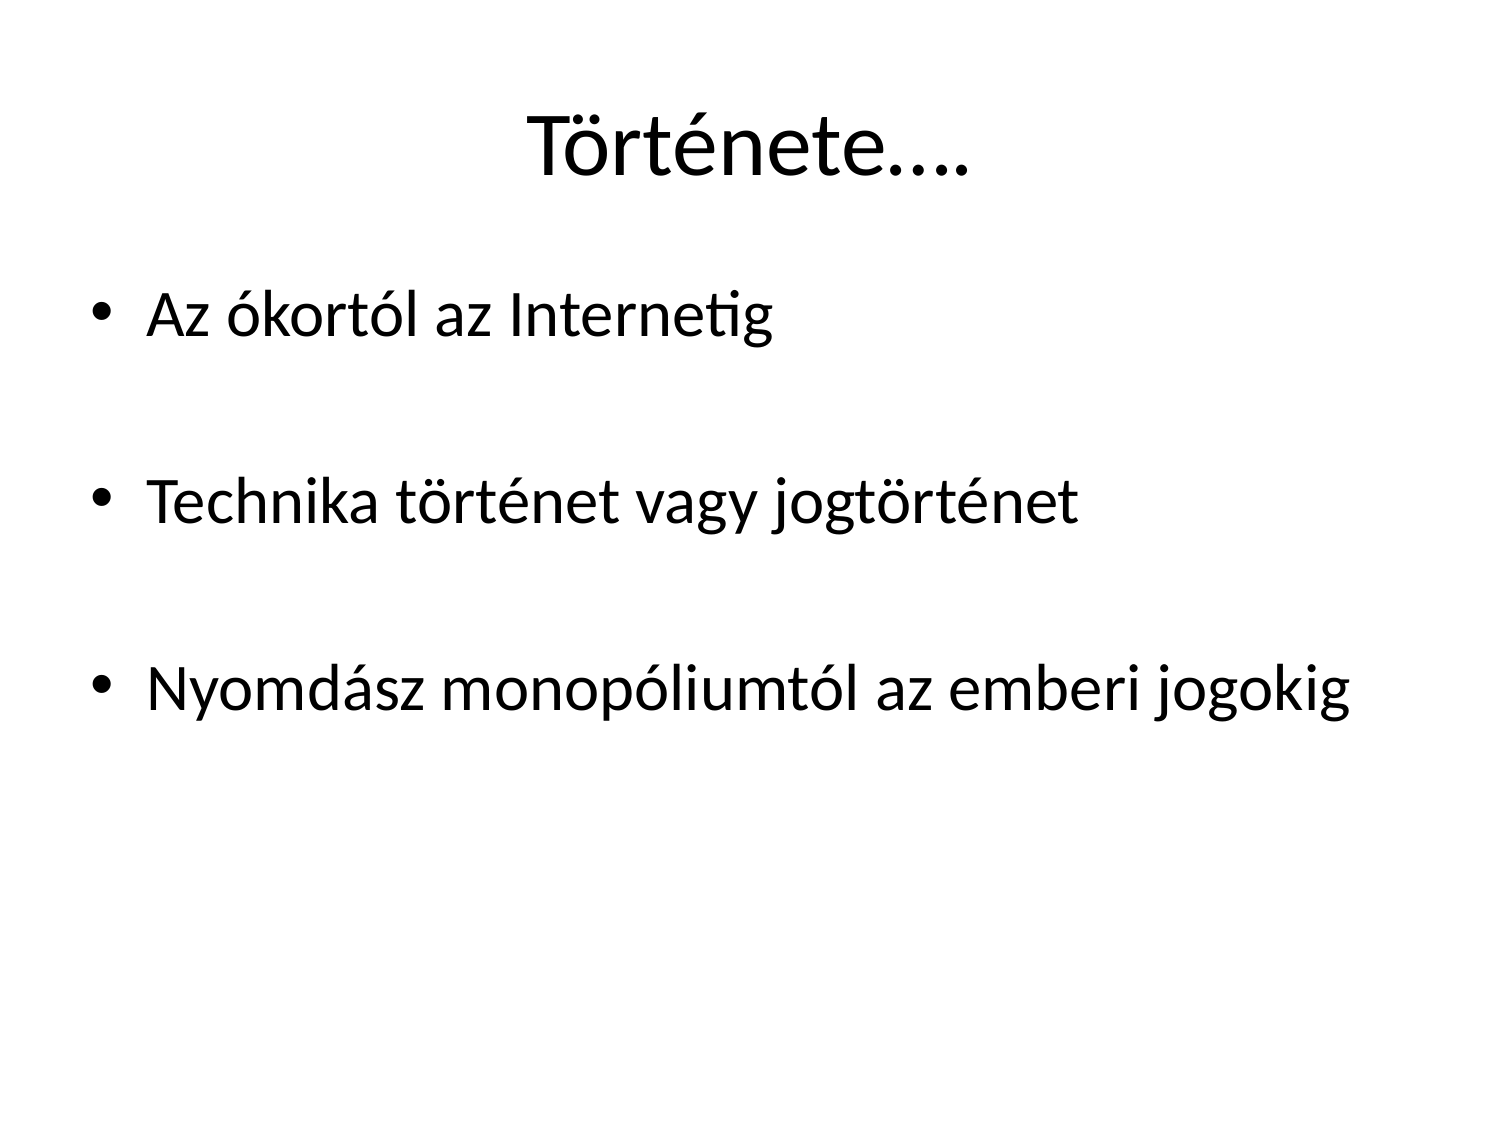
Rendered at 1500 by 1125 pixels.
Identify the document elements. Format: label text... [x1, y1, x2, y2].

list Az ókortól az Internetig Technika történet vagy jogtörténet Nyomdász monopóliumtól az emberi jogokig [75, 262, 1425, 1005]
title Története…. [75, 45, 1425, 233]
